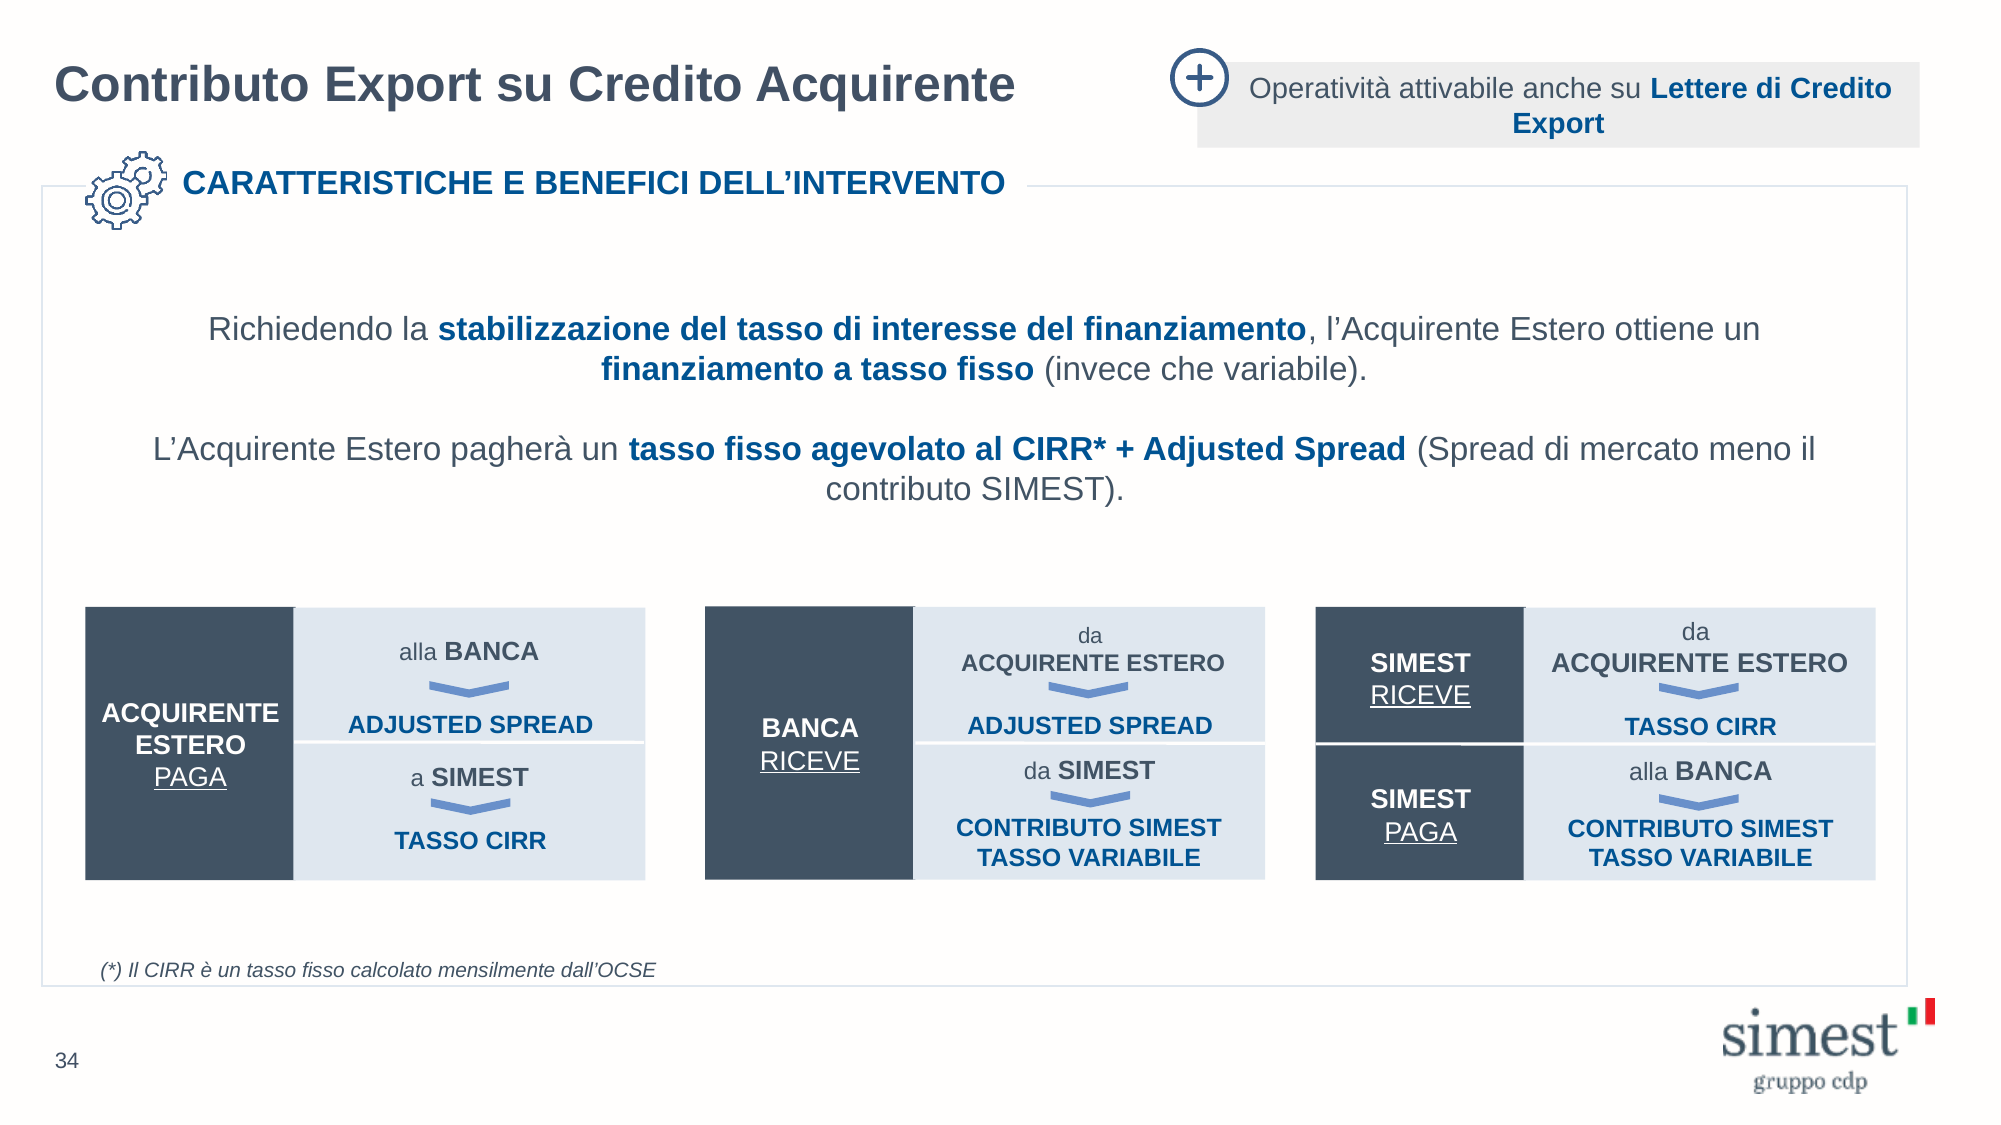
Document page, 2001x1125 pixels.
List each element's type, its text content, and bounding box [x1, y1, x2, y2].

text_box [85, 562, 1877, 898]
picture [1723, 998, 1935, 1094]
picture [85, 151, 168, 230]
list Contributo Export su Credito Acquirente [54, 58, 1197, 122]
text_box [41, 185, 1908, 987]
slide_number 34 [54, 1033, 276, 1074]
list Contributo Export su Credito Acquirente [1229, 58, 1465, 62]
text_box CARATTERISTICHE E BENEFICI DELL’INTERVENTO [167, 138, 1027, 224]
text_box Operatività attivabile anche su Lettere di Credito Export [1197, 62, 1920, 148]
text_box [1170, 48, 1229, 107]
text_box (*) Il CIRR è un tasso fisso calcolato mensilmente dall’OCSE [85, 945, 893, 990]
